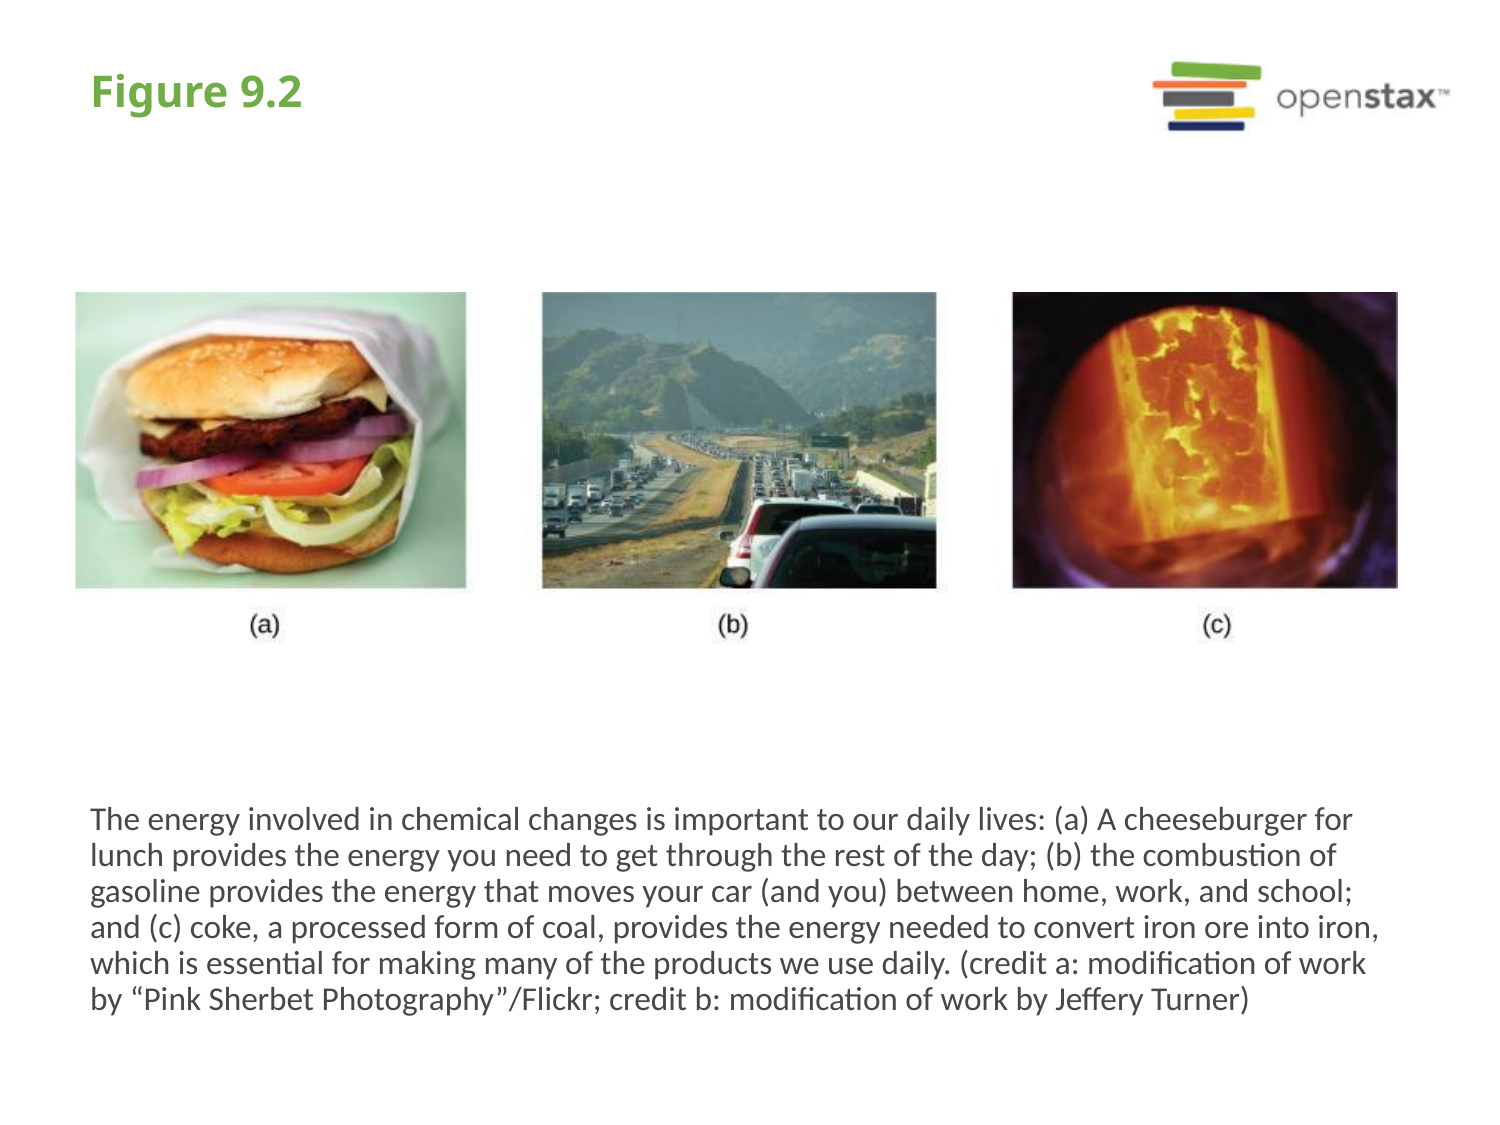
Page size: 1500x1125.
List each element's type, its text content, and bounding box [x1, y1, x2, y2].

title Figure 9.2 [75, 39, 1398, 148]
list The energy involved in chemical changes is important to our daily lives: (a) A cheeseburger for lunch provides the energy you need to get through the rest of the day; (b) the combustion of gasoline provides the energy that moves your car (and you) between home, work, and school; and (c) coke, a processed form of coal, provides the energy needed to convert iron ore into iron, which is essential for making many of the products we use daily. (credit a: modification of work by “Pink Sherbet Photography”/Flickr; credit b: modification of work by Jeffery Turner) [75, 794, 1398, 1057]
picture [1398, 59, 1452, 134]
picture [74, 184, 1398, 759]
